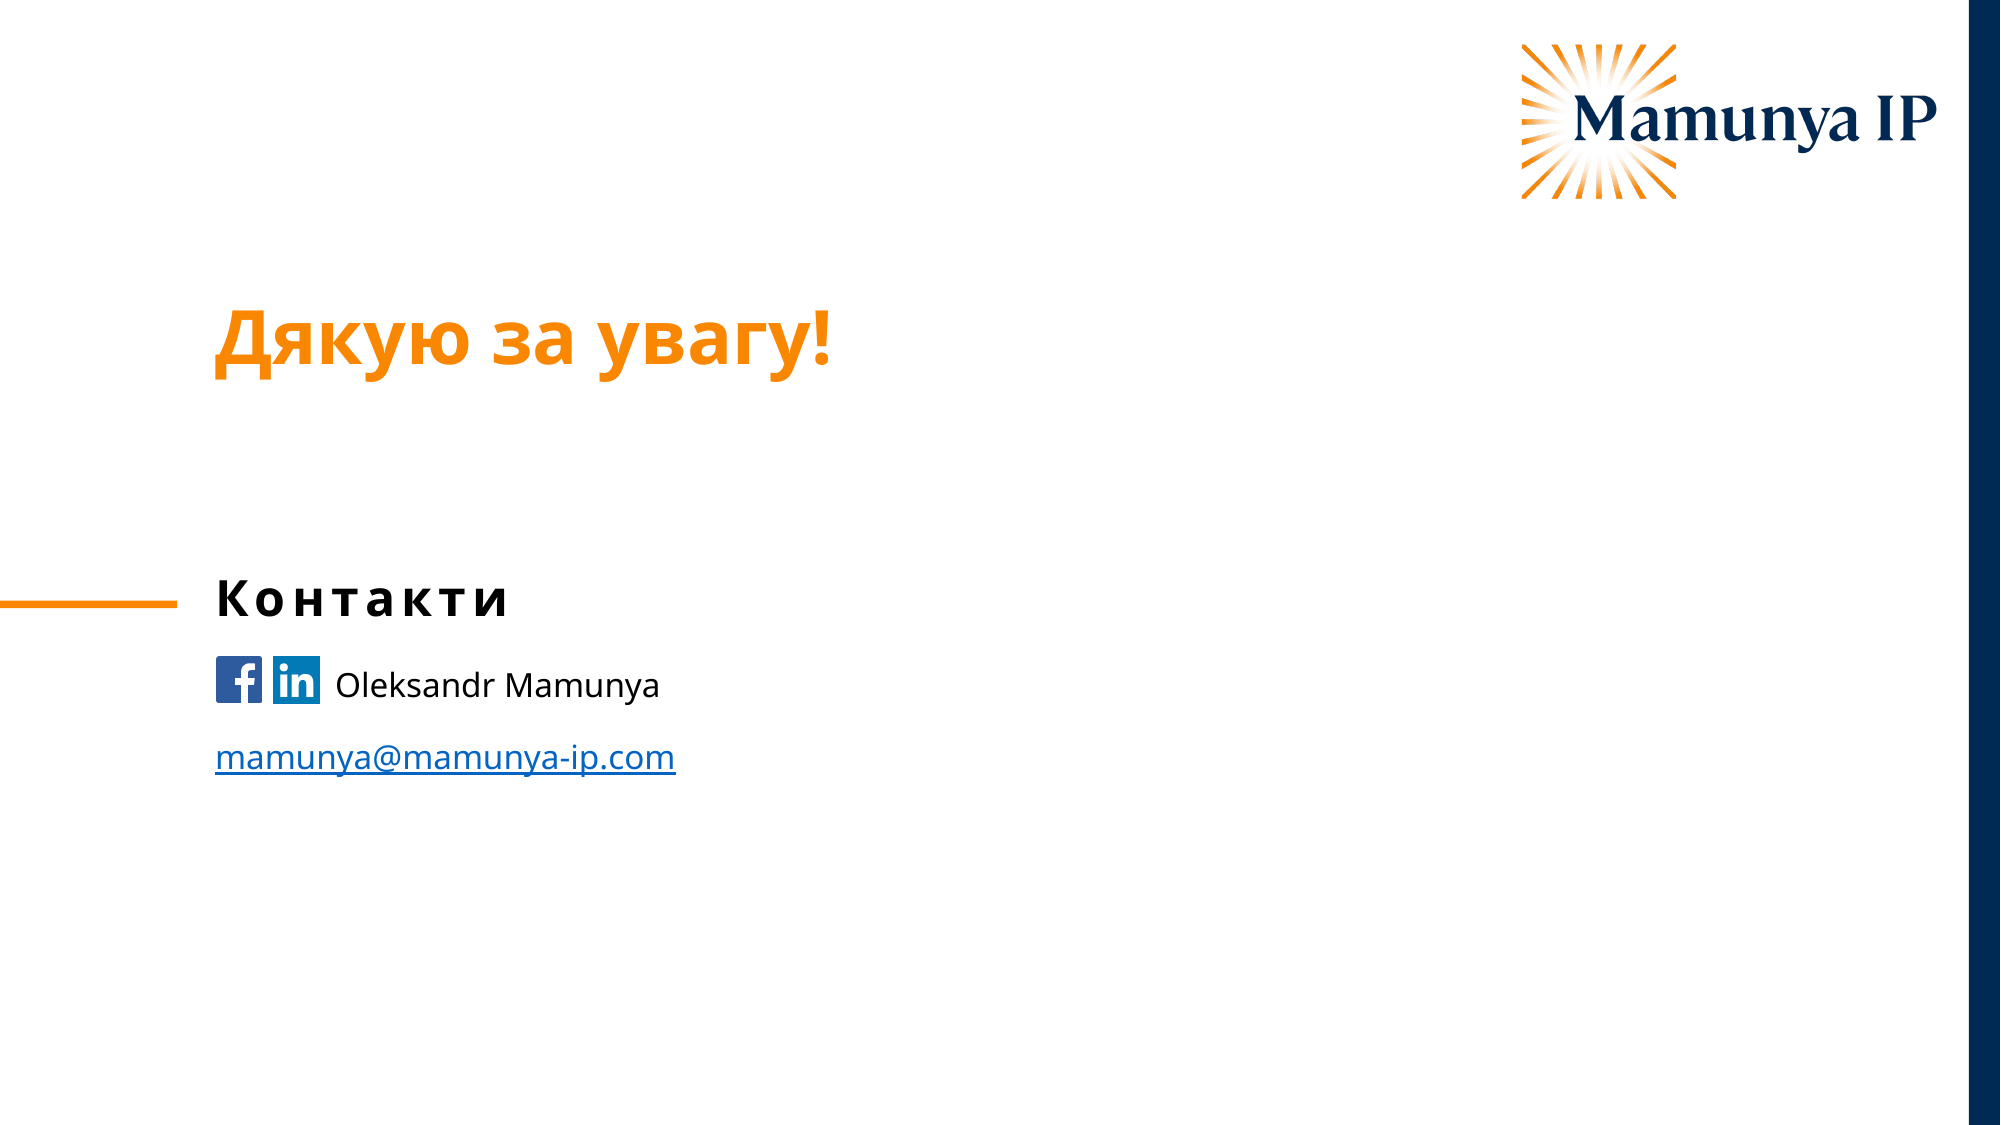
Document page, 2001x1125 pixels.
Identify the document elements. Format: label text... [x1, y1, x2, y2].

text_box Контакти [200, 565, 607, 636]
text_box Дякую за увагу! [200, 254, 1084, 387]
picture [281, 675, 287, 696]
picture [280, 664, 287, 671]
text_box [0, 600, 178, 609]
picture [1509, 35, 1950, 209]
text_box [1968, 0, 2000, 1125]
picture [292, 675, 313, 696]
picture [216, 656, 262, 703]
text_box Oleksandr Mamunya mamunya@mamunya-ip.com [200, 640, 861, 797]
